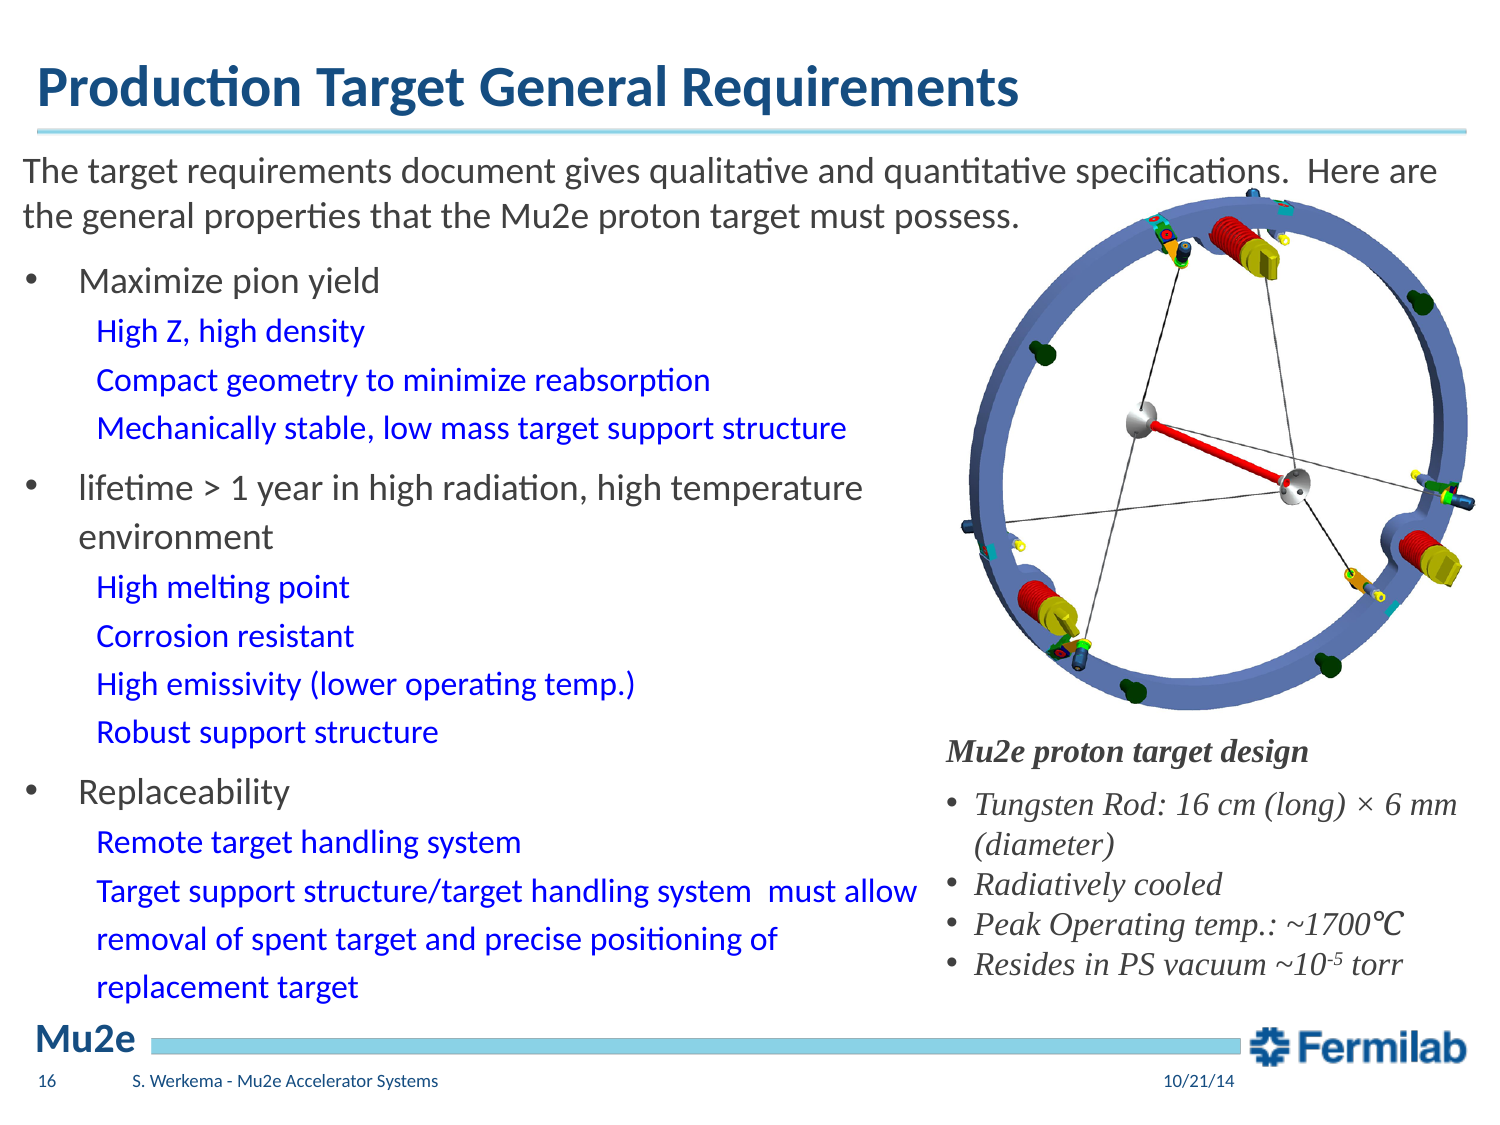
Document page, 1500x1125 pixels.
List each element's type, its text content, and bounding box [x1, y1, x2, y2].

text_box Mu2e proton target design Tungsten Rod: 16 cm (long) × 6 mm (diameter) Radiatively cooled Peak Operating temp.: ~1700℃ Resides in PS vacuum ~10-5 torr [931, 722, 1499, 1029]
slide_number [1058, 1068, 1235, 1109]
slide_number 16 [37, 1068, 111, 1109]
list Maximize pion yield High Z, high density Compact geometry to minimize reabsorption Mechanically stable, low mass target support structure lifetime > 1 year in high radiation, high temperature environment High melting point Corrosion resistant High emissivity (lower operating temp.) Robust support structure Replaceability Remote target handling system Target support structure/target handling system must allow removal of spent target and precise positioning of replacement target [24, 251, 943, 1014]
picture [948, 177, 1488, 723]
text_box The target requirements document gives qualitative and quantitative specifications. Here are the general properties that the Mu2e proton target must possess. [7, 139, 1468, 244]
title Production Target General Requirements [37, 26, 1207, 139]
footer S. Werkema - Mu2e Accelerator Systems [132, 1068, 1014, 1109]
